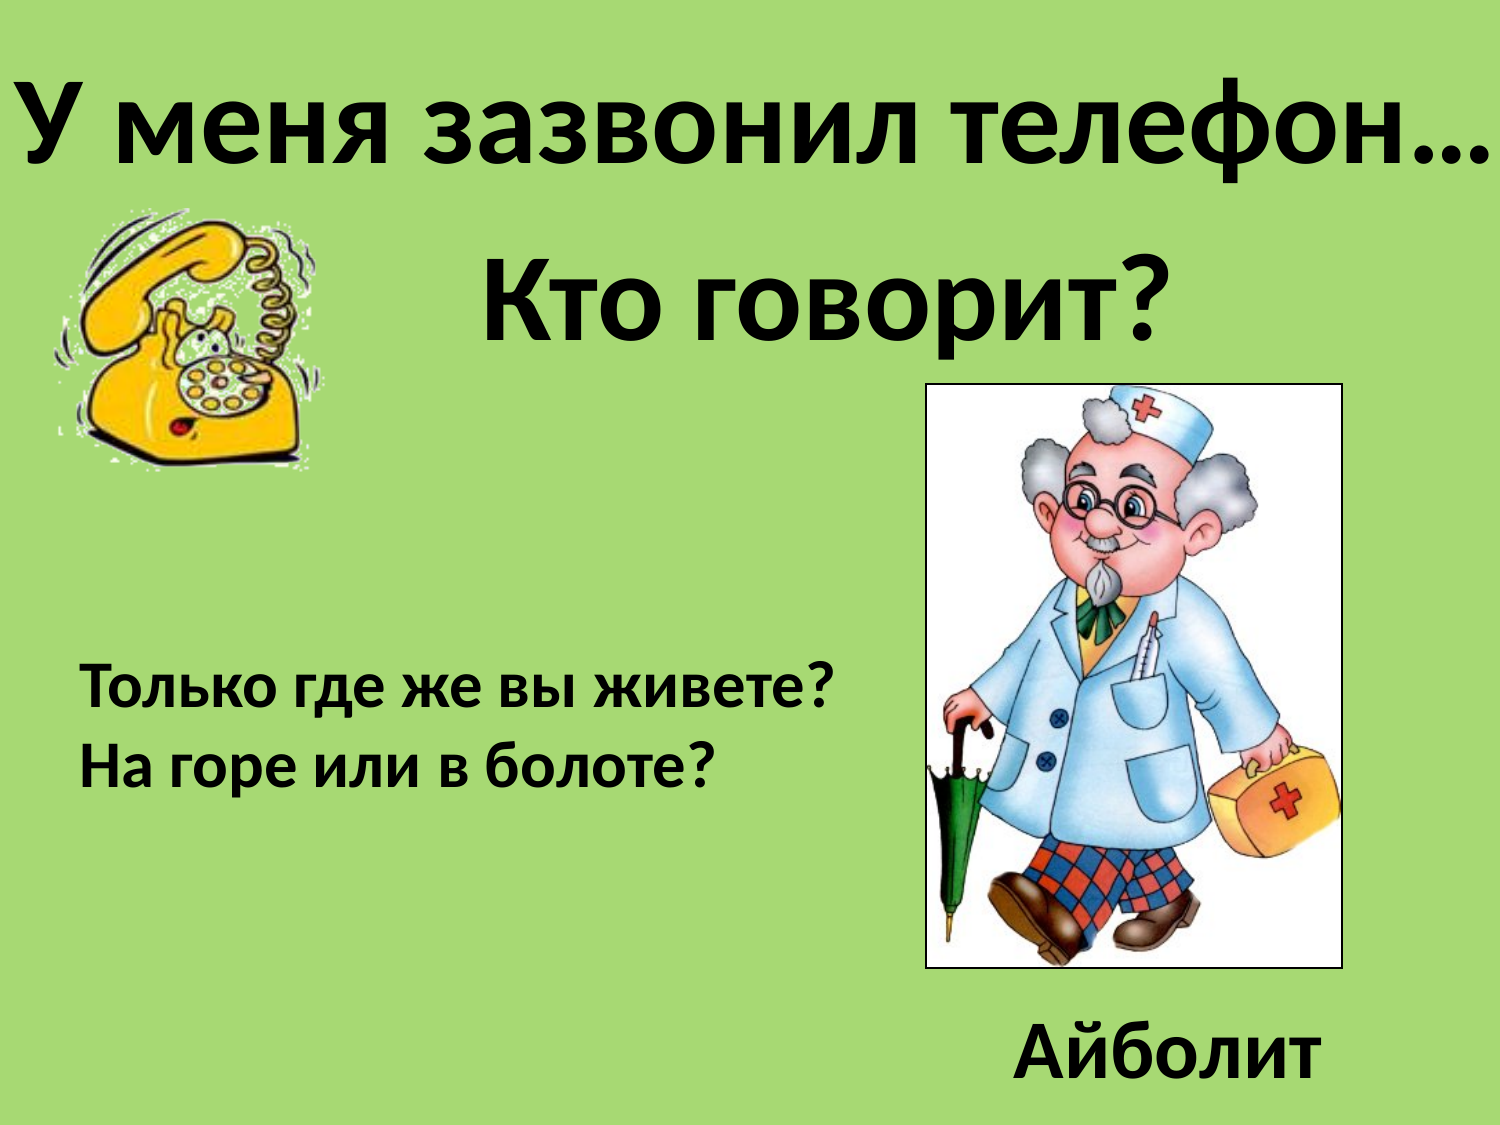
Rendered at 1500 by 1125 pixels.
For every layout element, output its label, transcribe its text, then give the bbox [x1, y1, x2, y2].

picture [52, 207, 337, 485]
picture [926, 385, 1341, 967]
text_box Только где же вы живете? На горе или в болоте? [64, 633, 898, 888]
text_box Айболит [999, 987, 1338, 1103]
text_box У меня зазвонил телефон… [0, 30, 1500, 196]
text_box Кто говорит? [466, 207, 1341, 373]
